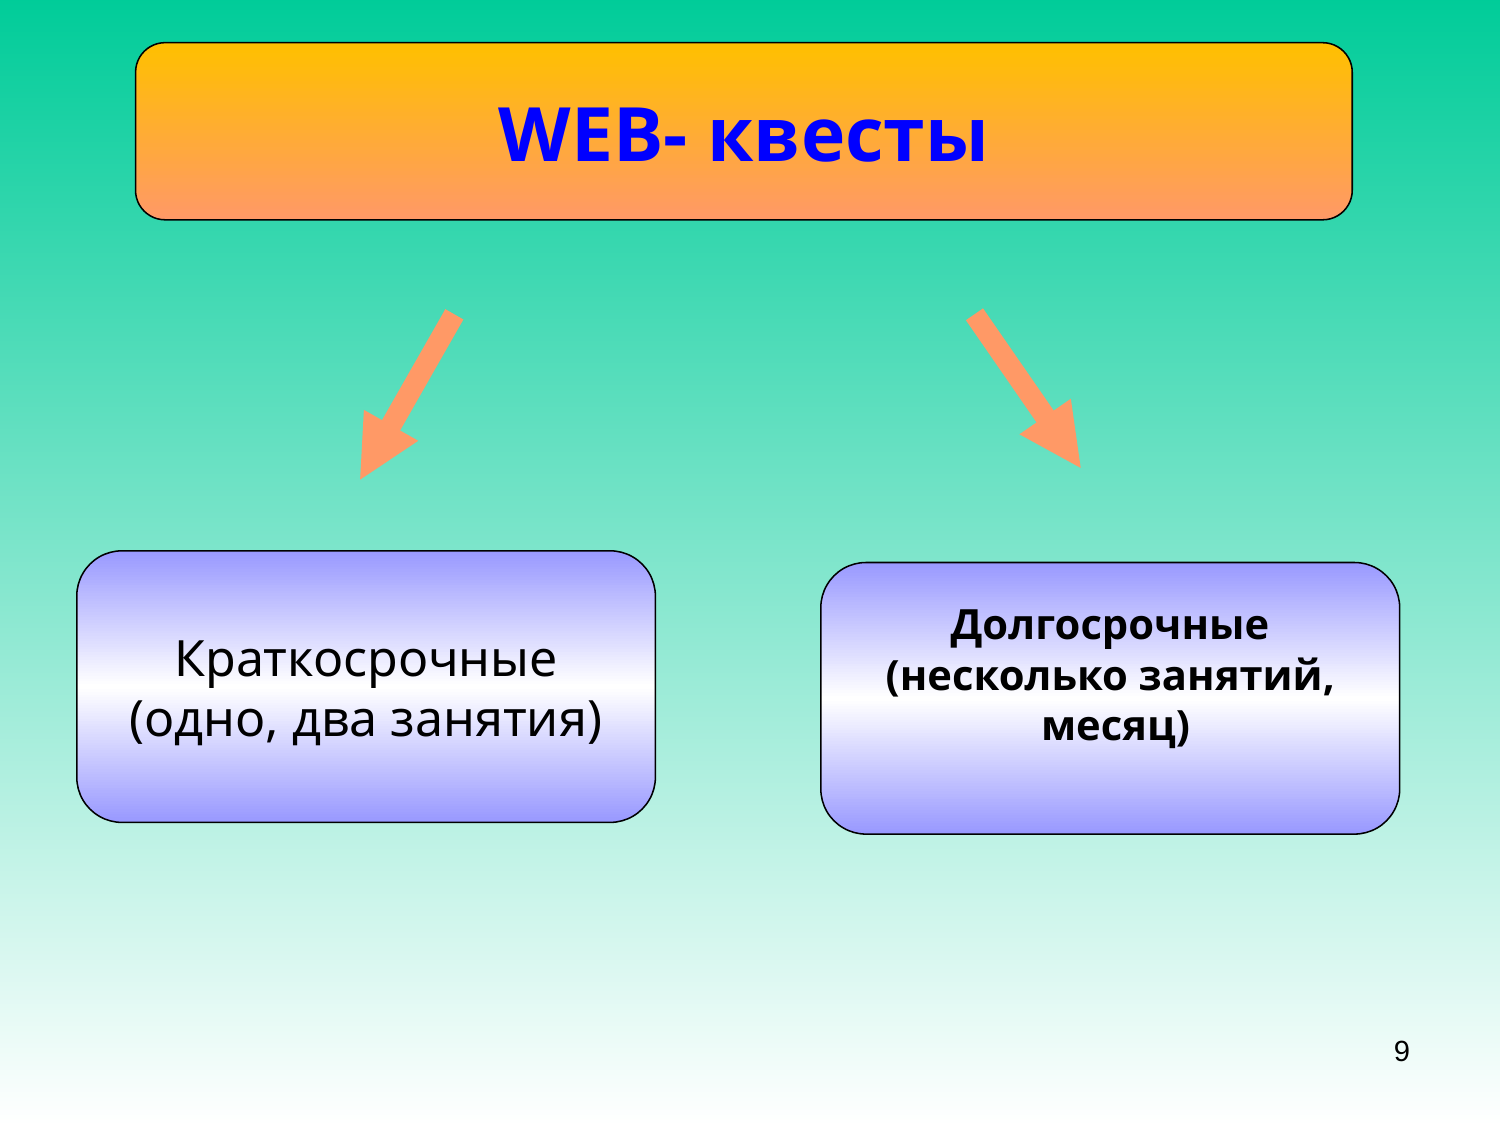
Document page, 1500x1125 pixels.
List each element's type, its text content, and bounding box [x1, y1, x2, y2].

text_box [974, 314, 1081, 469]
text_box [359, 314, 455, 480]
text_box Долгосрочные (несколько занятий, месяц) [820, 562, 1400, 835]
text_box Краткосрочные (одно, два занятия) [76, 550, 656, 823]
slide_number 9 [1074, 1024, 1426, 1103]
text_box WEB- квесты [135, 42, 1353, 220]
